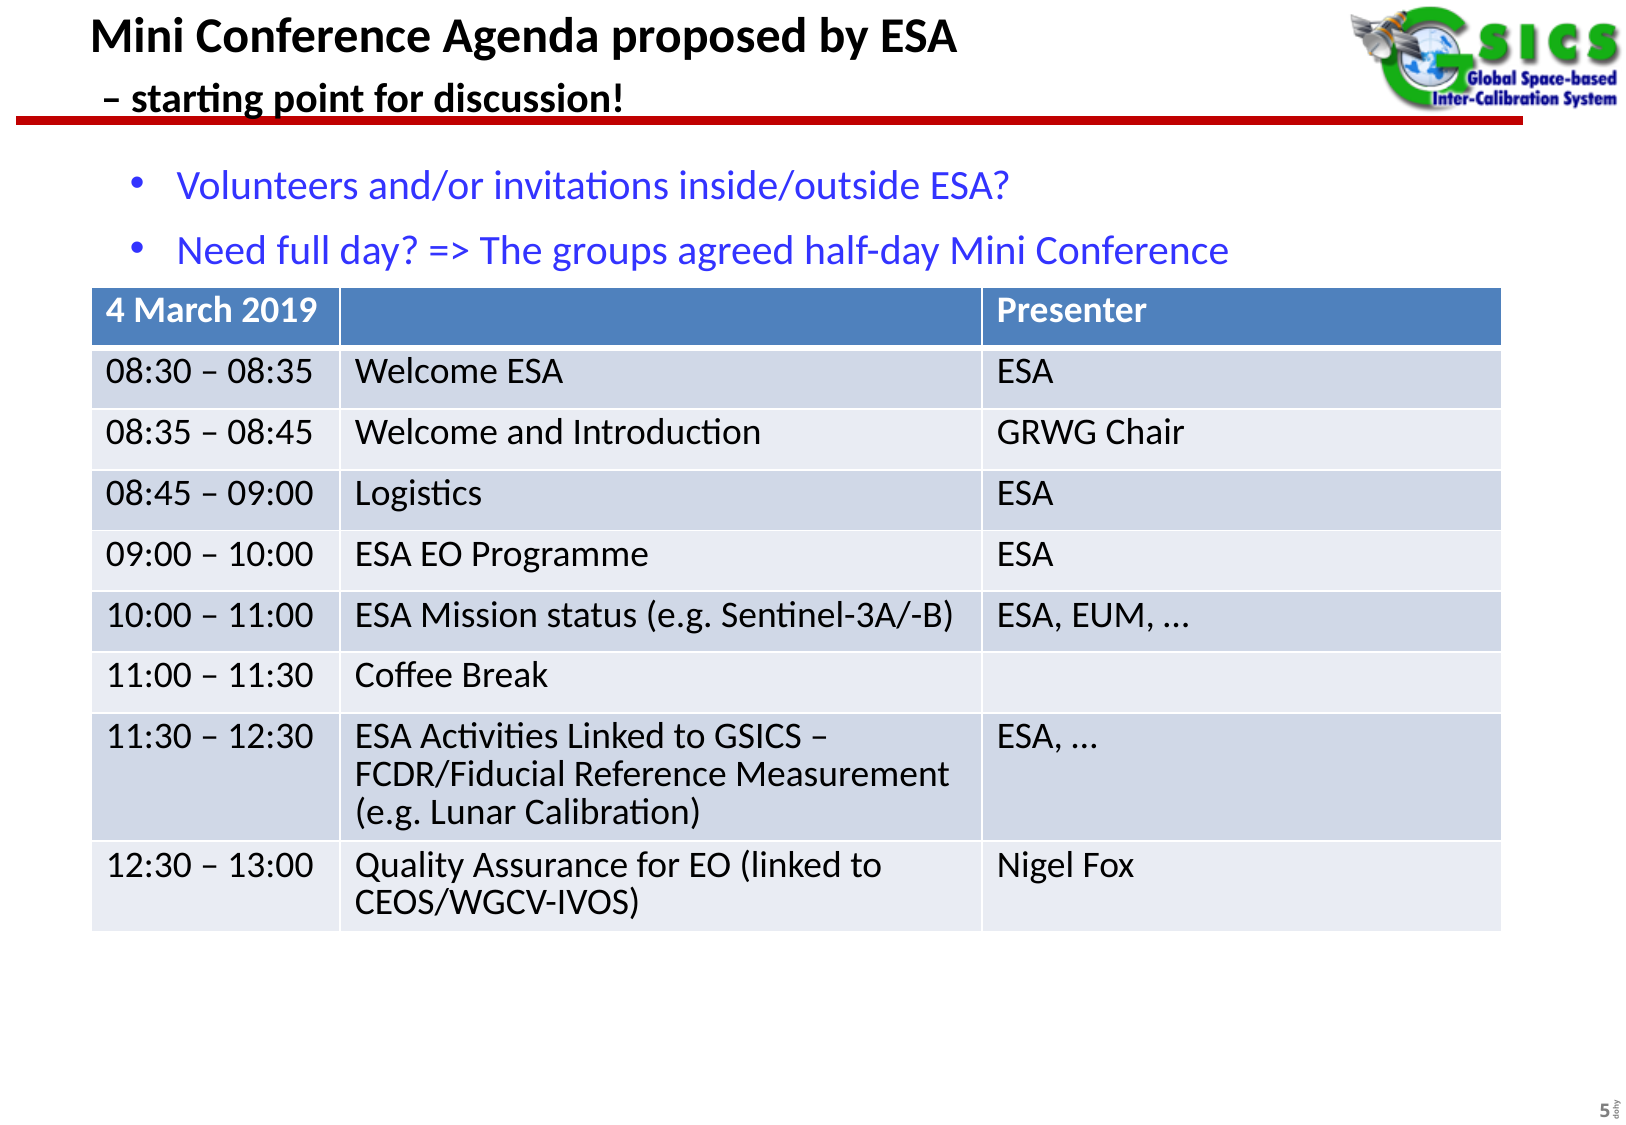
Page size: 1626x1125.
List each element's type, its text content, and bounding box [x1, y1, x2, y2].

table_cell Welcome and Introduction [341, 410, 981, 469]
table_cell ESA [983, 351, 1501, 408]
table_cell ESA [983, 471, 1501, 530]
table_cell Coffee Break [341, 653, 981, 712]
picture [1343, 0, 1625, 114]
table_cell 08:45 – 09:00 [92, 471, 339, 530]
table_cell Quality Assurance for EO (linked to CEOS/WGCV-IVOS) [341, 842, 981, 931]
table_header [341, 288, 981, 345]
title Mini Conference Agenda proposed by ESA – starting point for discussion! [74, 16, 1062, 108]
table_cell 12:30 – 13:00 [92, 842, 339, 931]
table_cell 08:35 – 08:45 [92, 410, 339, 469]
table_cell 11:30 – 12:30 [92, 714, 339, 840]
text_box Volunteers and/or invitations inside/outside ESA? Need full day? => The groups agreed half-day Mini Conference [115, 135, 1285, 280]
table_cell ESA EO Programme [341, 531, 981, 590]
table_cell ESA, … [983, 714, 1501, 840]
table_cell ESA Mission status (e.g. Sentinel-3A/-B) [341, 592, 981, 651]
table_cell 08:30 – 08:35 [92, 351, 339, 408]
table_cell Welcome ESA [341, 351, 981, 408]
table_cell 10:00 – 11:00 [92, 592, 339, 651]
table_header 4 March 2019 [92, 288, 339, 345]
table_cell ESA [983, 531, 1501, 590]
table_header Presenter [983, 288, 1501, 345]
table_cell 11:00 – 11:30 [92, 653, 339, 712]
table_cell 09:00 – 10:00 [92, 531, 339, 590]
table_cell GRWG Chair [983, 410, 1501, 469]
table_cell Nigel Fox [983, 842, 1501, 931]
table_cell Logistics [341, 471, 981, 530]
table_cell [983, 653, 1501, 712]
table_cell ESA Activities Linked to GSICS – FCDR/Fiducial Reference Measurement (e.g. Lunar Calibration) [341, 714, 981, 840]
table_cell ESA, EUM, … [983, 592, 1501, 651]
